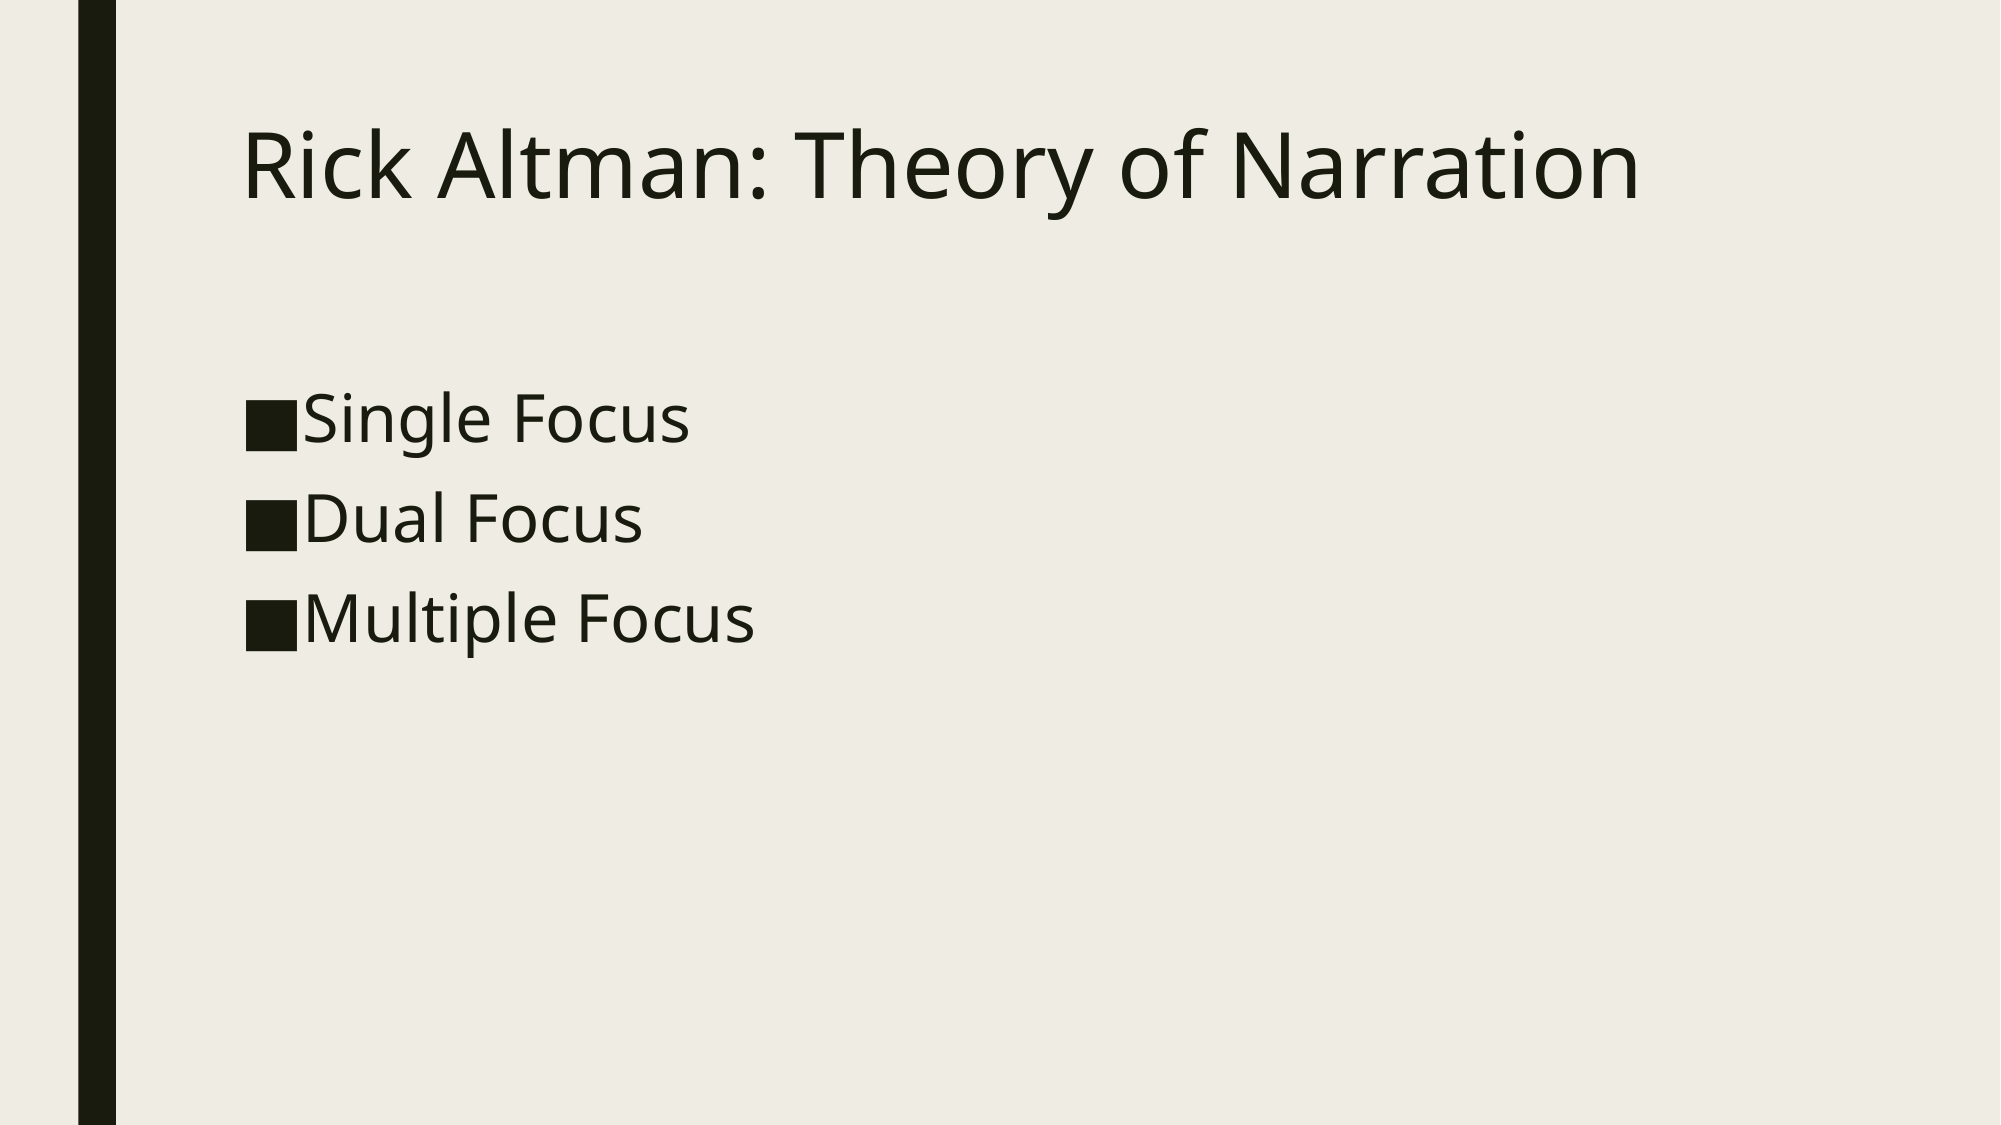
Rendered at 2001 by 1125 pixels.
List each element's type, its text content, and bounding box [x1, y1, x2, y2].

list Single Focus Dual Focus Multiple Focus [225, 375, 1800, 963]
title Rick Altman: Theory of Narration [225, 112, 1800, 357]
